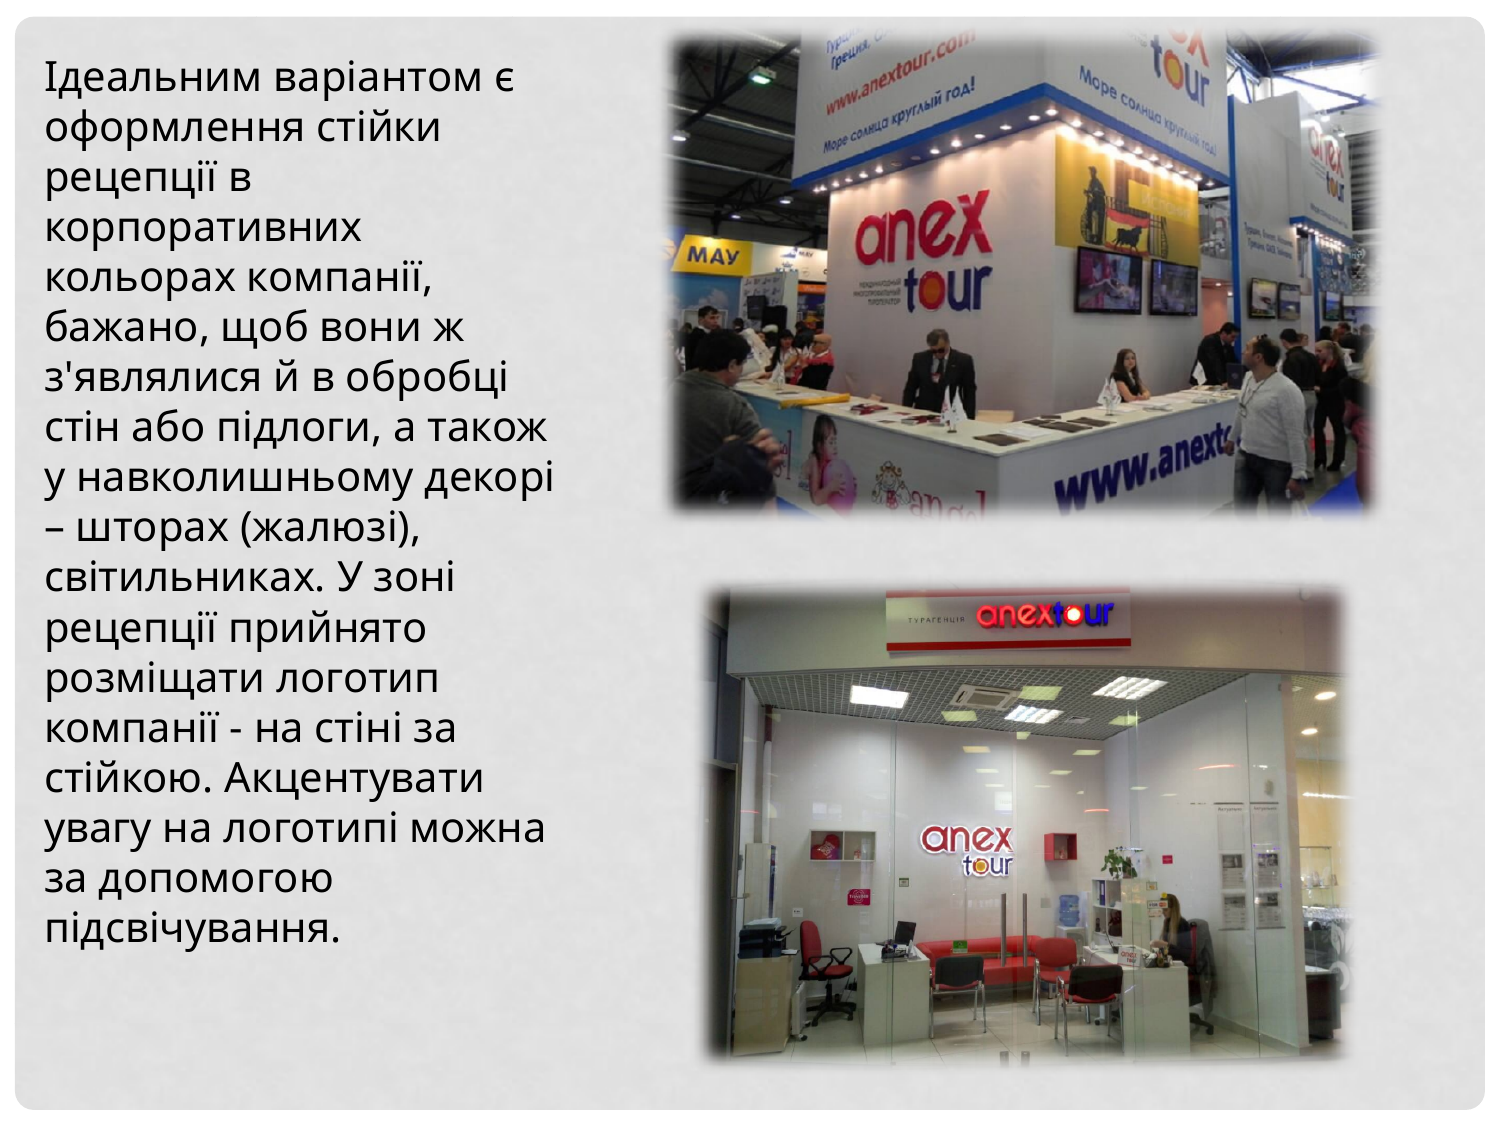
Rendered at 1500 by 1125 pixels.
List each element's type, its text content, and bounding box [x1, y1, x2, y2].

text_box Ідеальним варіантом є оформлення стійки рецепції в корпоративних кольорах компанії, бажано, щоб вони ж з'являлися й в обробці стін або підлоги, а також у навколишньому декорі – шторах (жалюзі), світильниках. У зоні рецепції прийнято розміщати логотип компанії - на стіні за стійкою. Акцентувати увагу на логотипі можна за допомогою підсвічування. [29, 42, 573, 958]
picture [655, 22, 1389, 528]
picture [690, 574, 1359, 1076]
